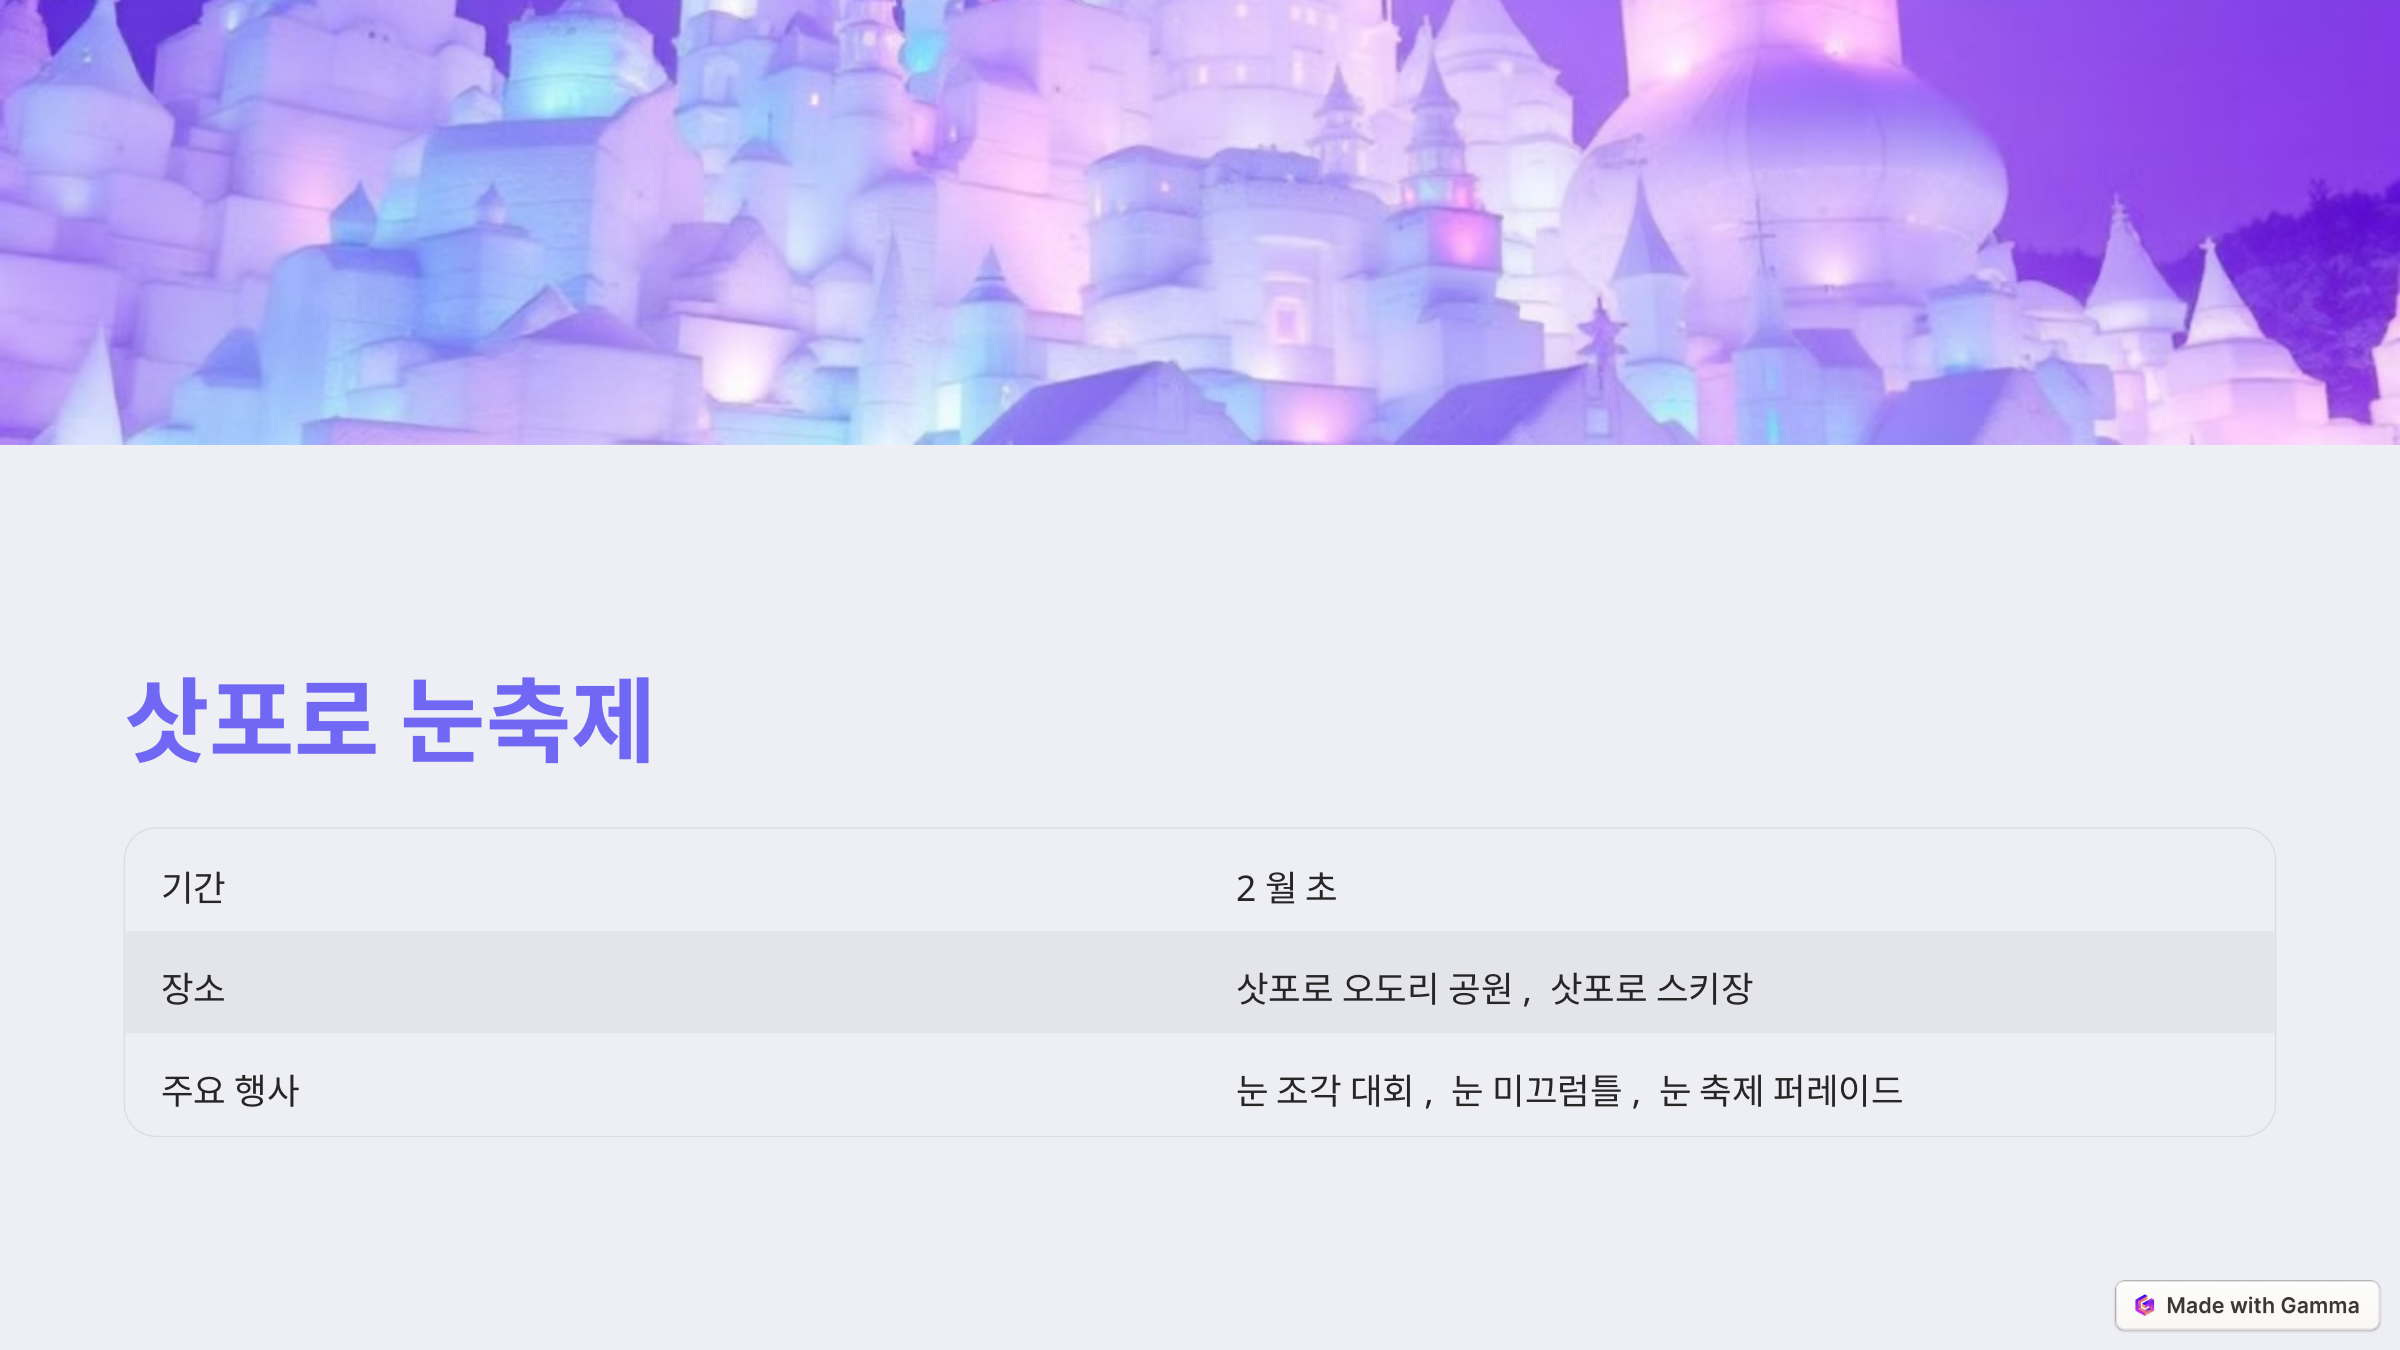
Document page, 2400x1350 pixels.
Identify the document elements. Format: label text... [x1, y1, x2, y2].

text_box 2월 초 [1236, 851, 2239, 909]
picture [2106, 1271, 2389, 1339]
text_box 주요 행사 [161, 1055, 1164, 1113]
text_box [125, 1033, 2275, 1136]
text_box 기간 [161, 851, 1164, 909]
text_box 장소 [161, 953, 1164, 1011]
text_box 삿포로 눈축제 [124, 657, 1060, 775]
text_box 삿포로 오도리 공원, 삿포로 스키장 [1236, 953, 2239, 1011]
text_box [125, 931, 2275, 1033]
text_box 눈 조각 대회, 눈 미끄럼틀, 눈 축제 퍼레이드 [1236, 1055, 2239, 1113]
picture [0, 0, 2400, 445]
text_box [125, 829, 2275, 931]
